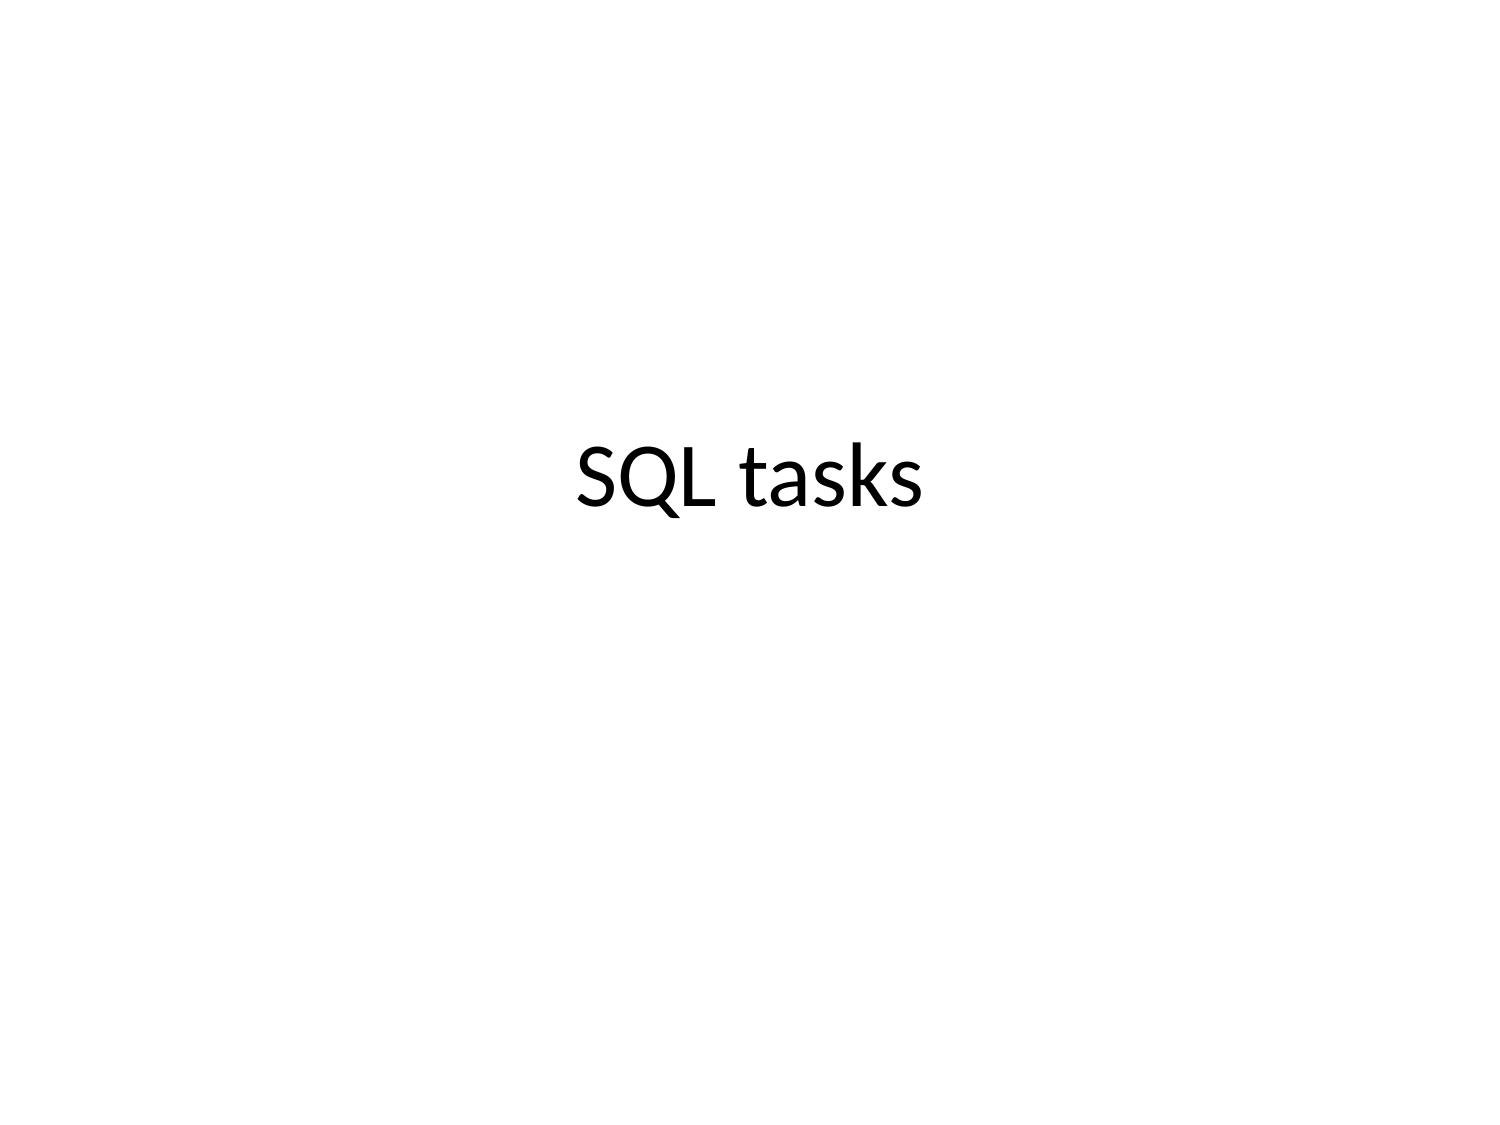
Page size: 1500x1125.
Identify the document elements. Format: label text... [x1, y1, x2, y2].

title SQL tasks [112, 349, 1388, 591]
